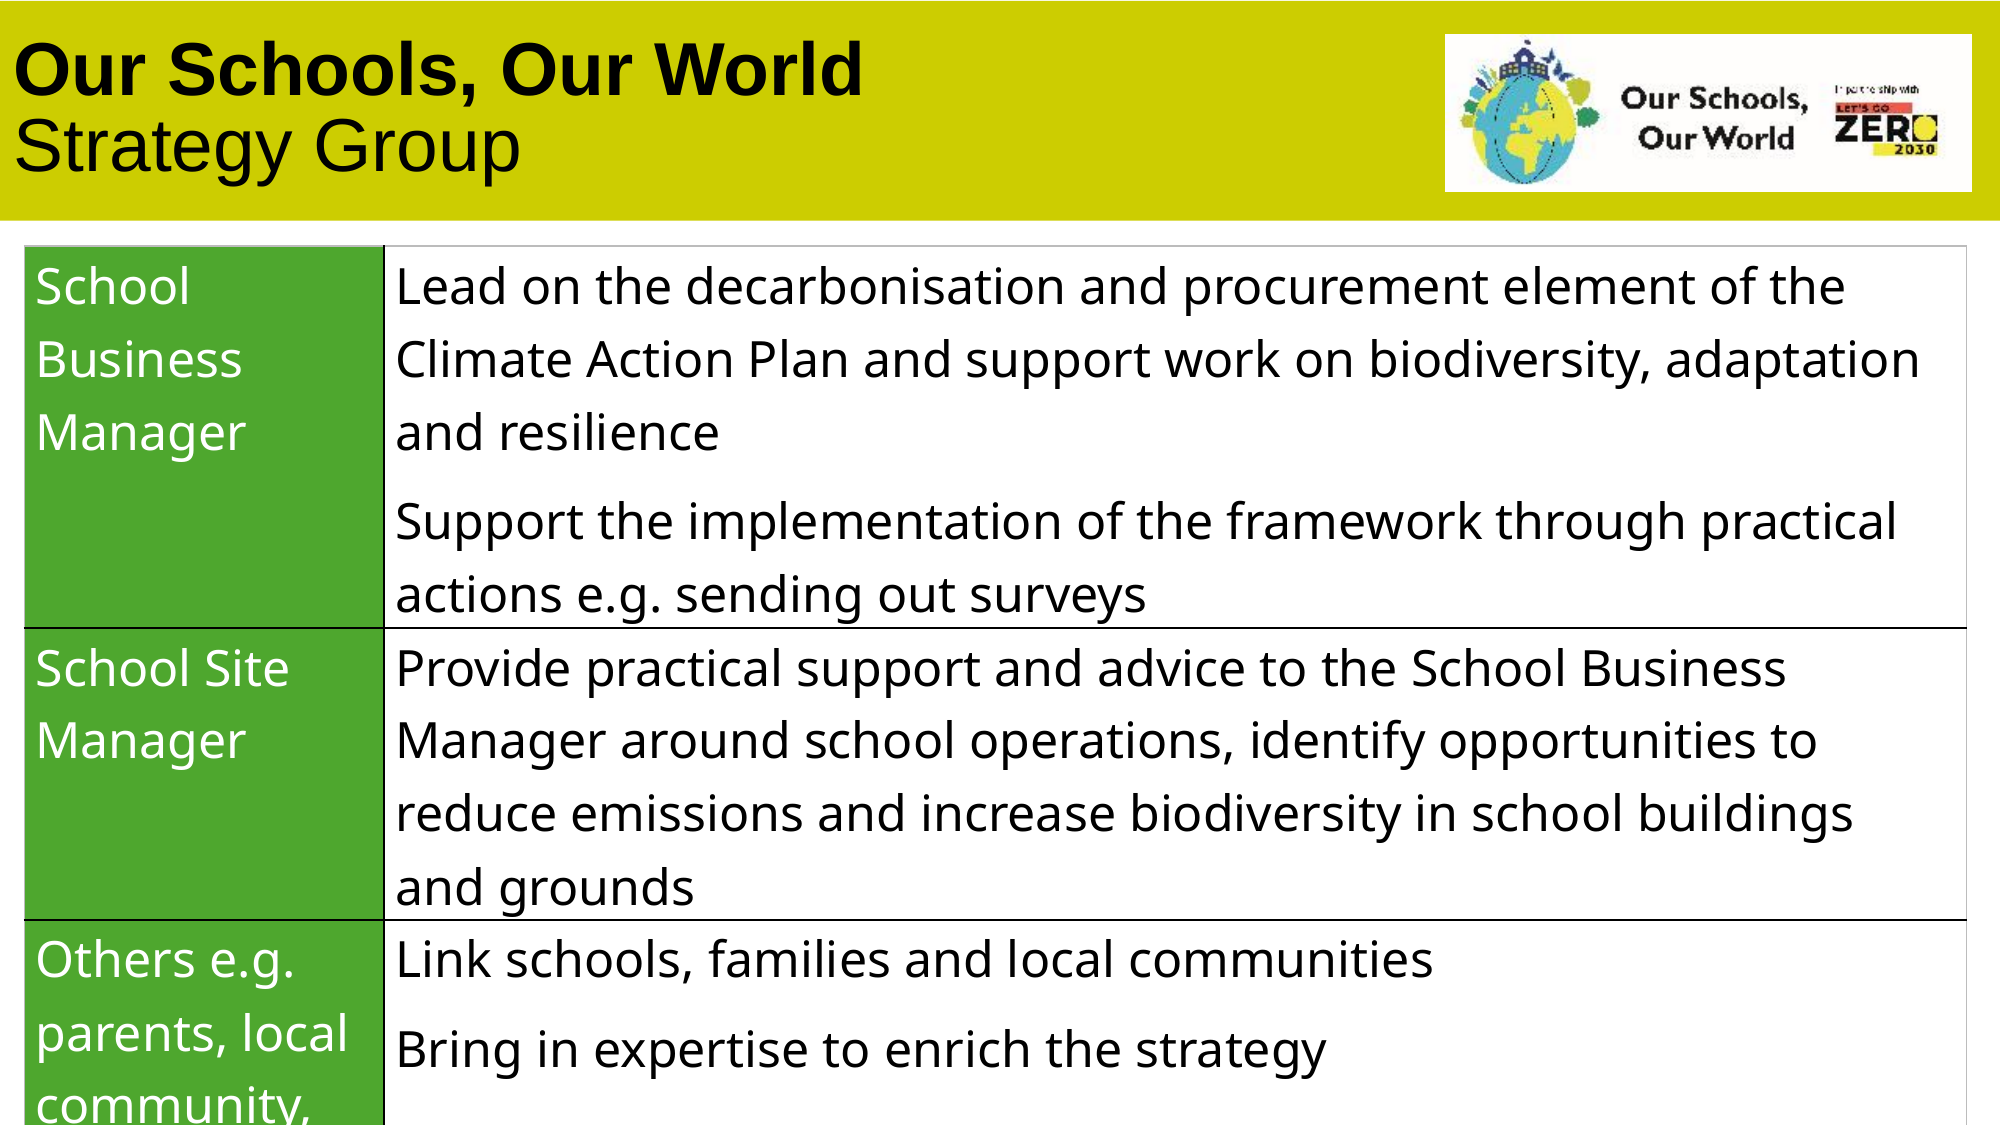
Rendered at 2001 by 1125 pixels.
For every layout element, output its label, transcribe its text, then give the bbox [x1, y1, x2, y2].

table_cell Link schools, families and local communities Bring in expertise to enrich the strategy [385, 921, 1966, 1125]
table_cell Provide practical support and advice to the School Business Manager around school operations, identify opportunities to reduce emissions and increase biodiversity in school buildings and grounds [385, 629, 1966, 919]
table_cell Others e.g. parents, local community, local organisations, young people [25, 921, 383, 1125]
table_cell School Site Manager [25, 629, 383, 919]
table_header Lead on the decarbonisation and procurement element of the Climate Action Plan and support work on biodiversity, adaptation and resilience Support the implementation of the framework through practical actions e.g. sending out surveys [385, 247, 1966, 627]
table_header School Business Manager [25, 247, 383, 627]
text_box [0, 0, 2000, 222]
